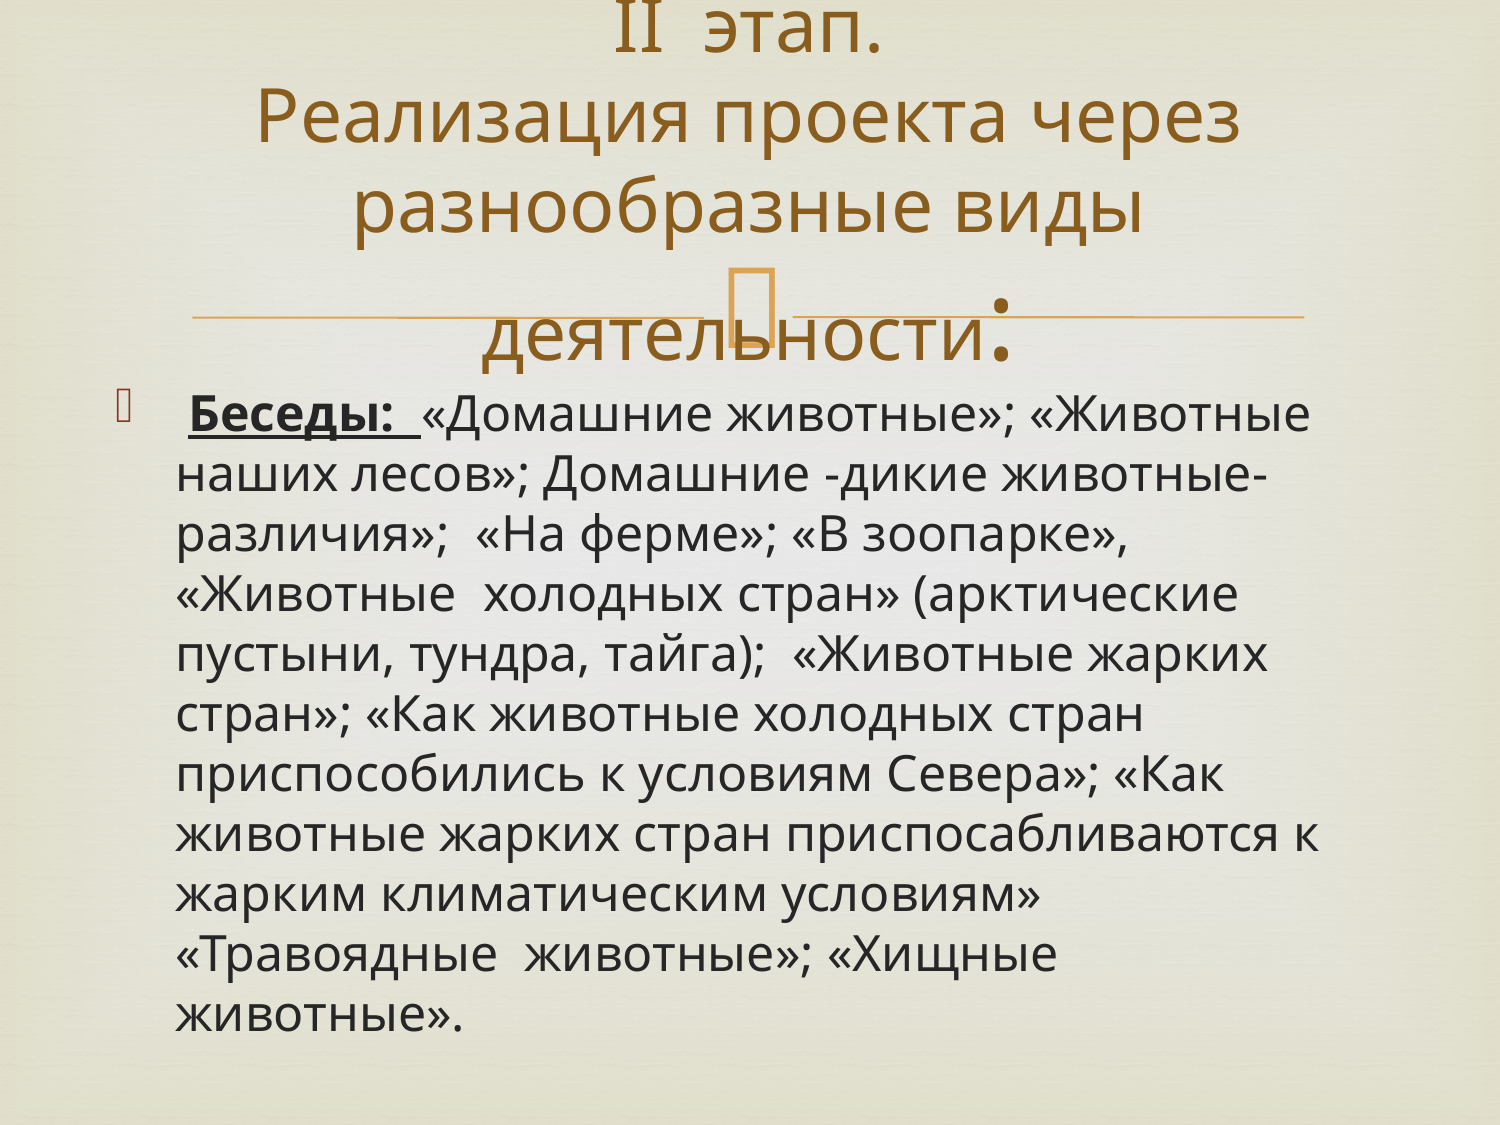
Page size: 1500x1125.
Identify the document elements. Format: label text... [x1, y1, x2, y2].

list Беседы: «Домашние животные»; «Животные наших лесов»; Домашние -дикие животные-различия»; «На ферме»; «В зоопарке», «Животные холодных стран» (арктические пустыни, тундра, тайга); «Животные жарких стран»; «Как животные холодных стран приспособились к условиям Севера»; «Как животные жарких стран приспосабливаются к жарким климатическим условиям» «Травоядные животные»; «Хищные животные». [100, 373, 1371, 1010]
title II этап. Реализация проекта через разнообразные виды деятельности: [112, 93, 1386, 267]
